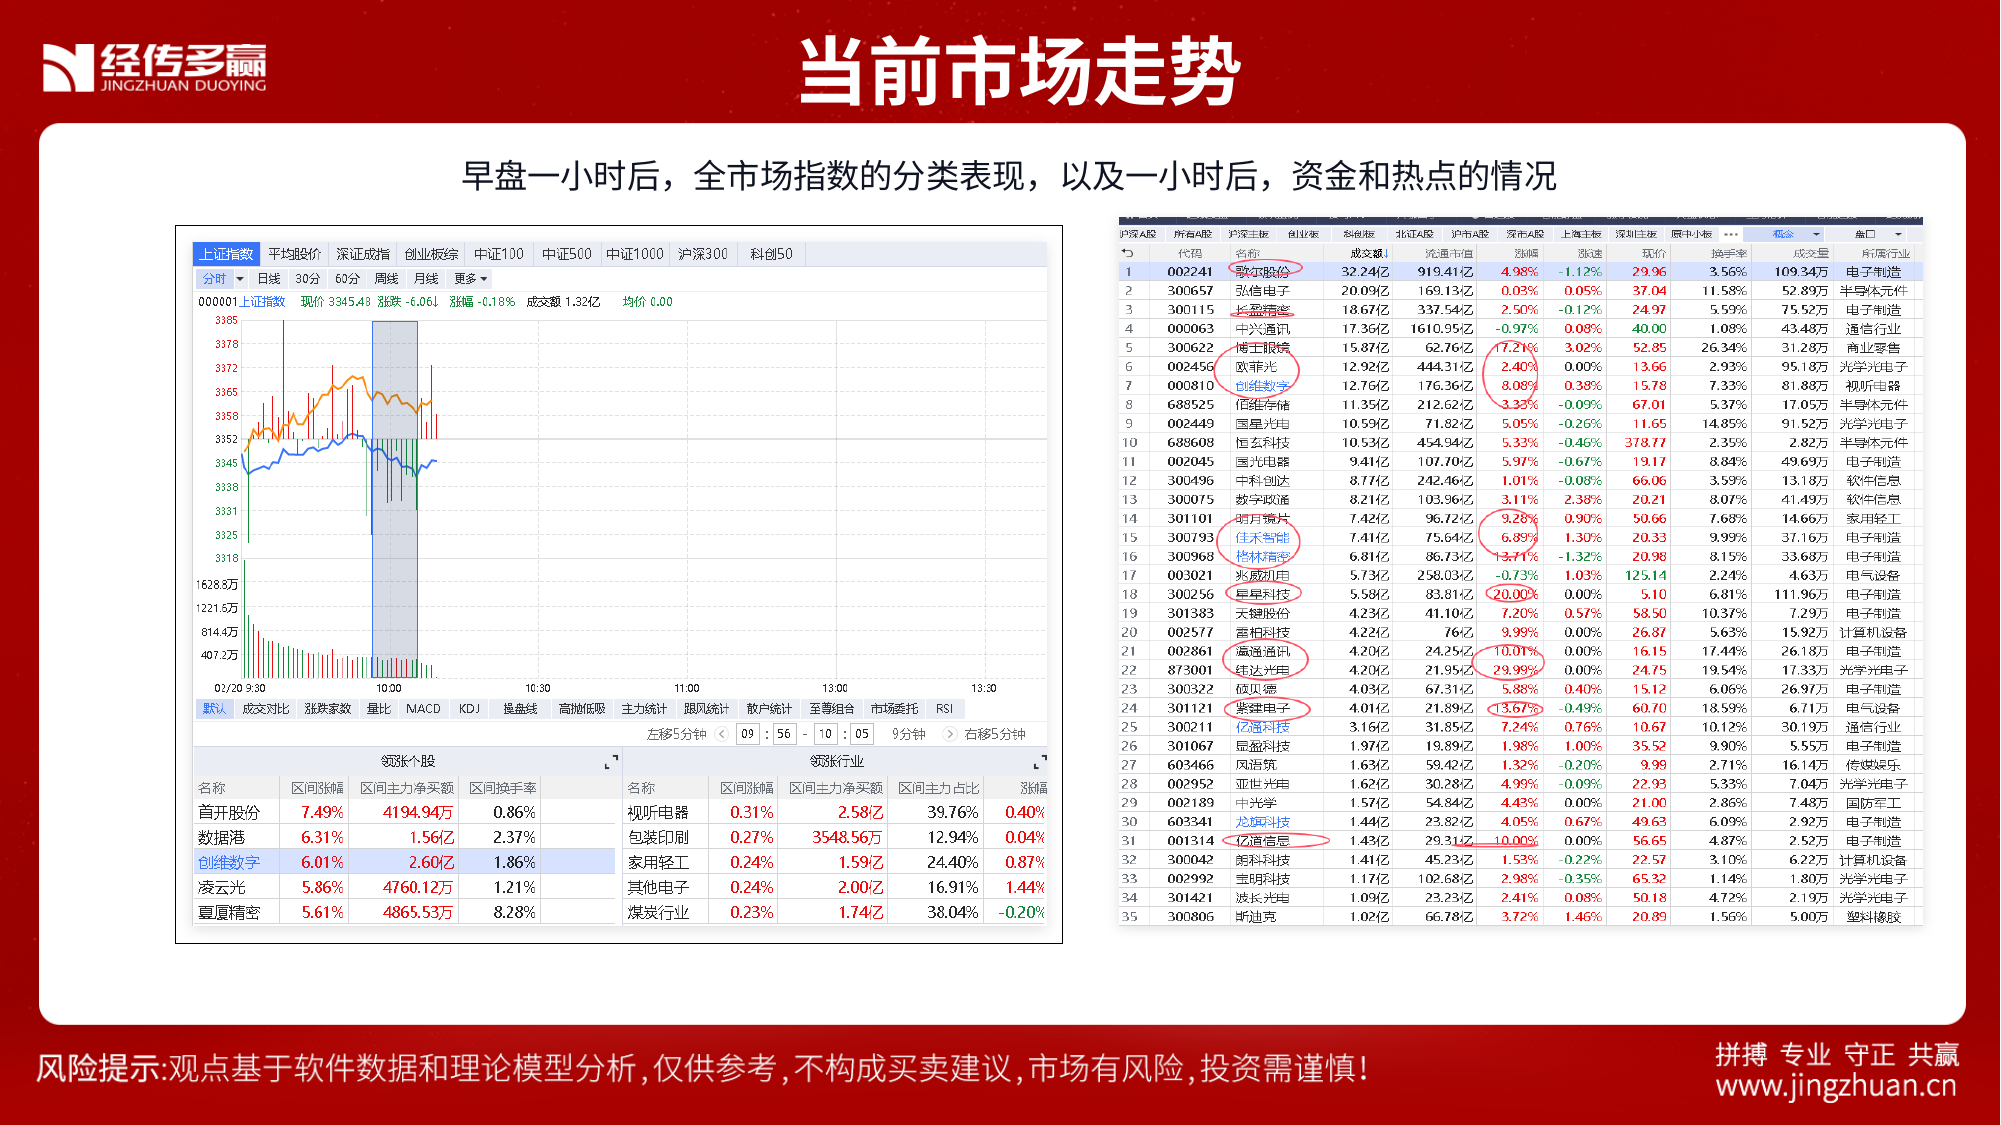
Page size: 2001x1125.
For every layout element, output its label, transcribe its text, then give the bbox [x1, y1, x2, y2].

picture [0, 0, 2000, 1125]
text_box 早盘一小时后，全市场指数的分类表现，以及一小时后，资金和热点的情况 [446, 144, 1617, 203]
text_box 当前市场走势 [624, 16, 1352, 122]
